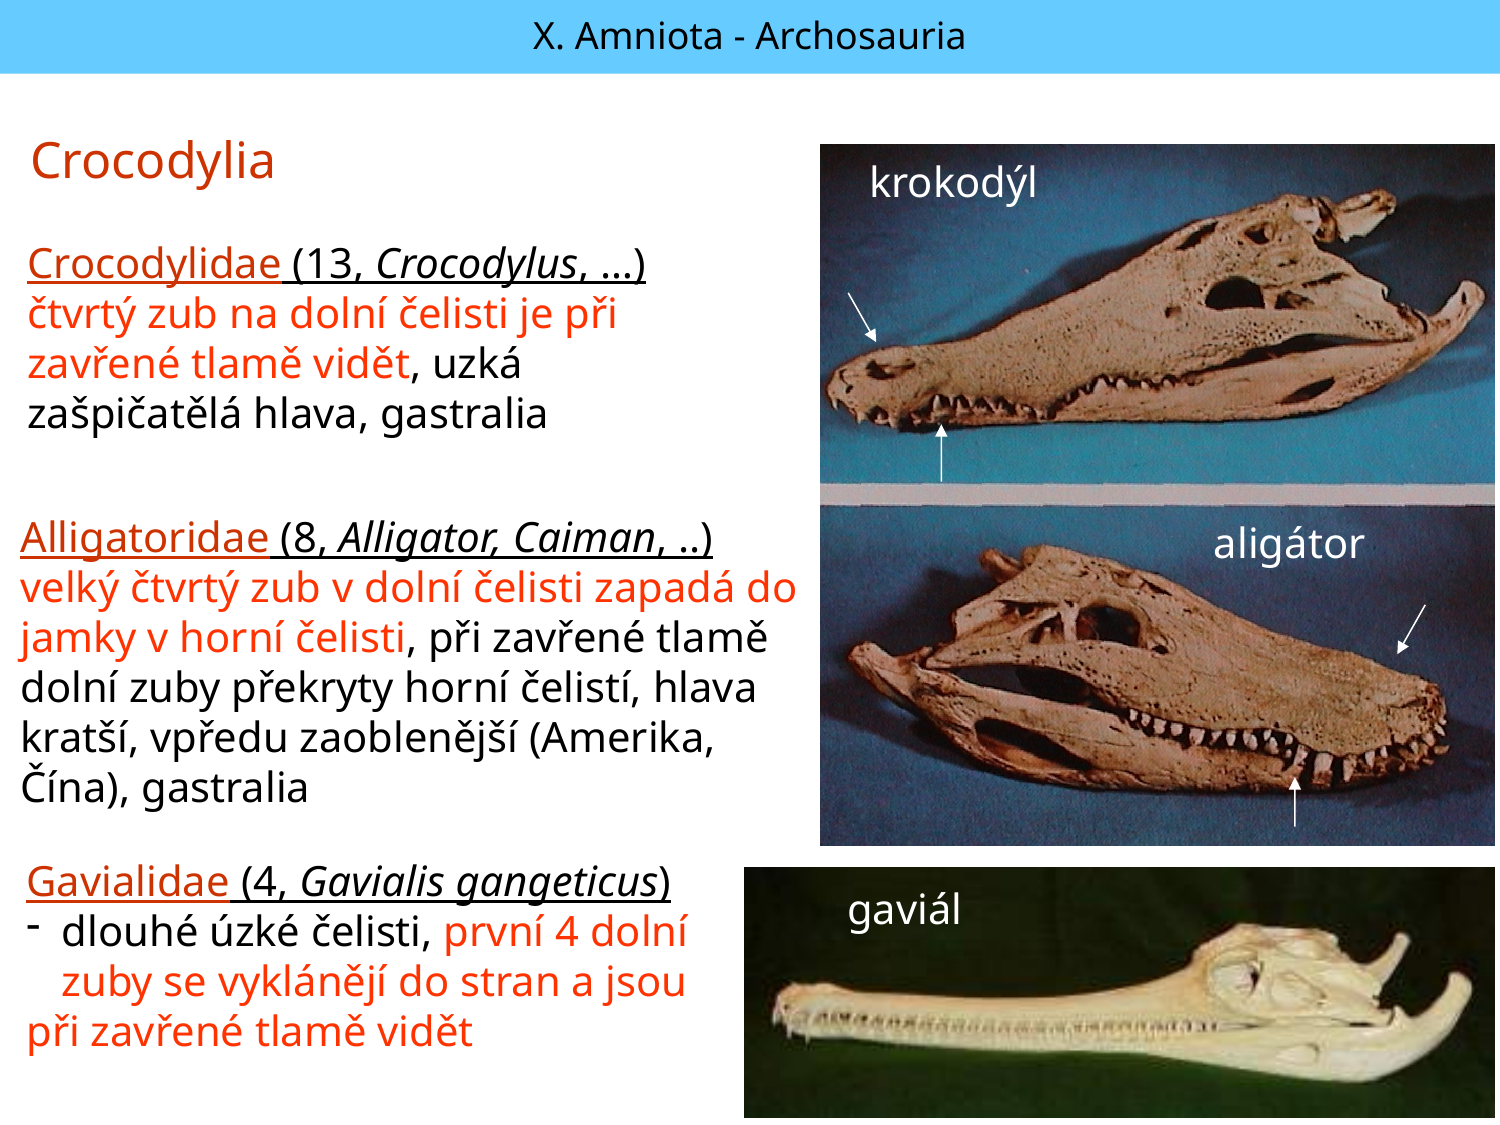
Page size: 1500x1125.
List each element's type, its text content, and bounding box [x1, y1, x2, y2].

text_box Crocodylia [15, 121, 292, 197]
picture [743, 867, 1495, 1118]
text_box Gavialidae (4, Gavialis gangeticus) dlouhé úzké čelisti, první 4 dolní zuby se vyklánějí do stran a jsou při zavřené tlamě vidět [11, 847, 727, 1063]
text_box Alligatoridae (8, Alligator, Caiman, ..) velký čtvrtý zub v dolní čelisti zapadá do jamky v horní čelisti, při zavřené tlamě dolní zuby překryty horní čelistí, hlava kratší, vpředu zaoblenější (Amerika, Čína), gastralia [5, 503, 814, 819]
text_box X. Amniota - Archosauria [0, 0, 1500, 74]
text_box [820, 144, 1495, 847]
text_box Crocodylidae (13, Crocodylus, …) čtvrtý zub na dolní čelisti je při zavřené tlamě vidět, uzká zašpičatělá hlava, gastralia [12, 229, 738, 444]
